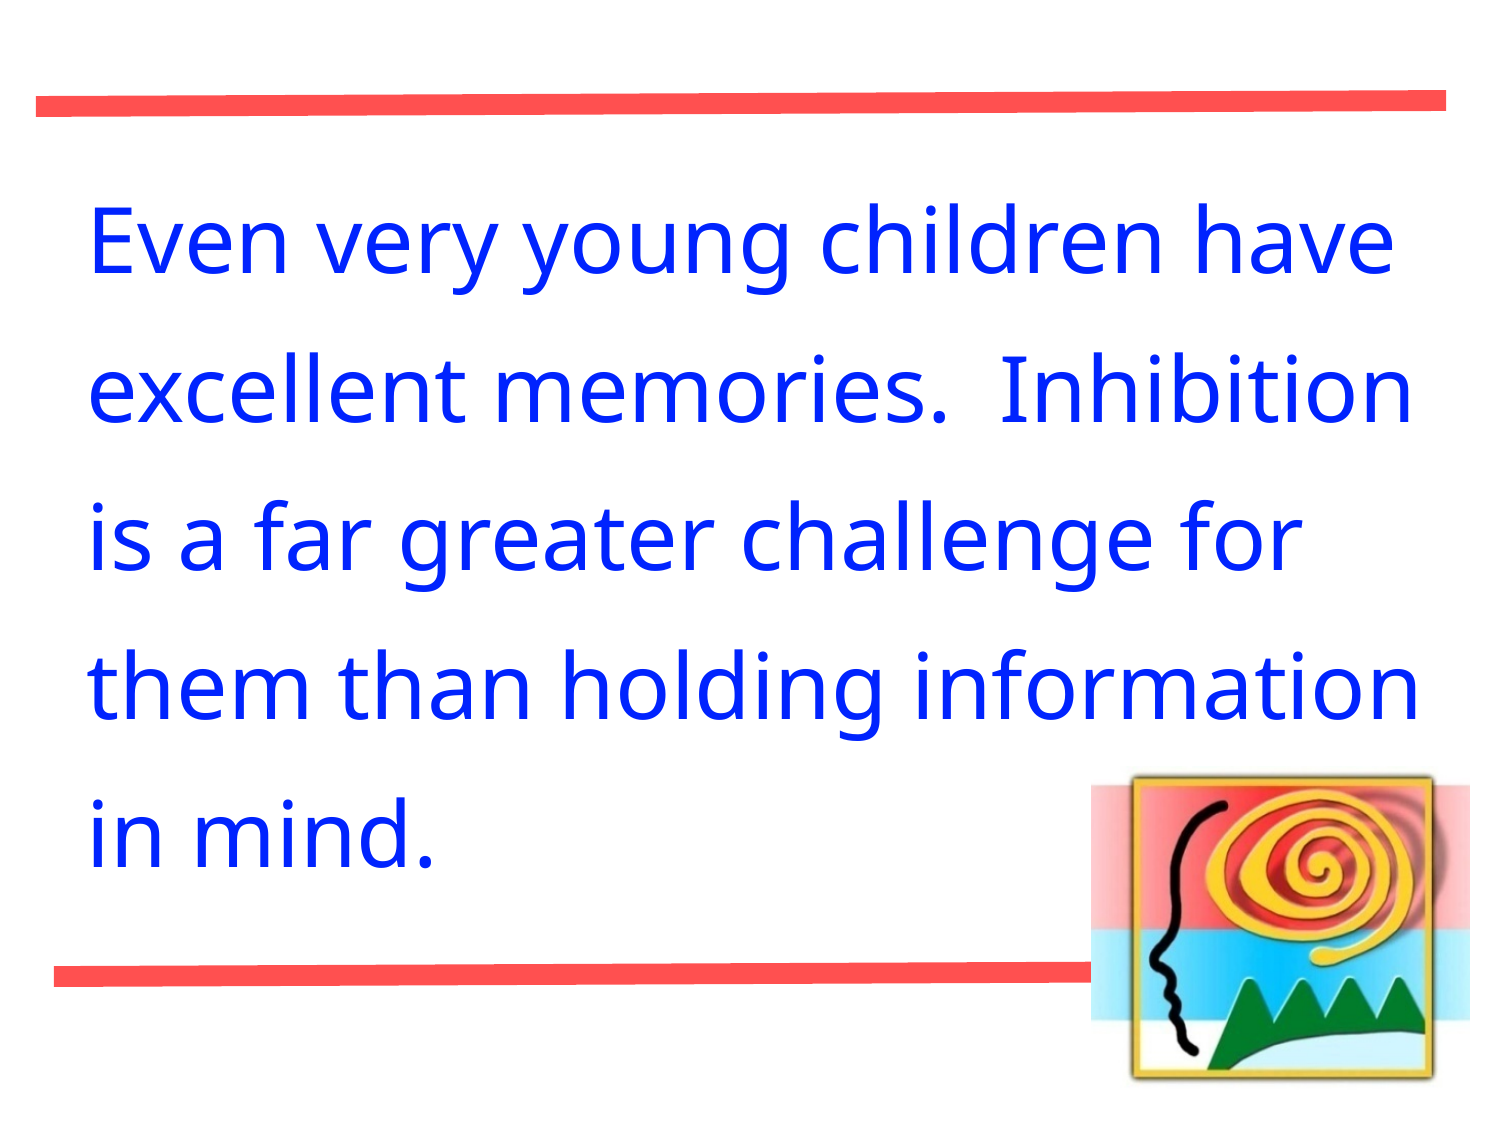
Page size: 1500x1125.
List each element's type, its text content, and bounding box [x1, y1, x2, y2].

text_box Even very young children have excellent memories. Inhibition is a far greater challenge for them than holding information in mind. [71, 136, 1500, 1125]
picture [1090, 766, 1471, 1094]
